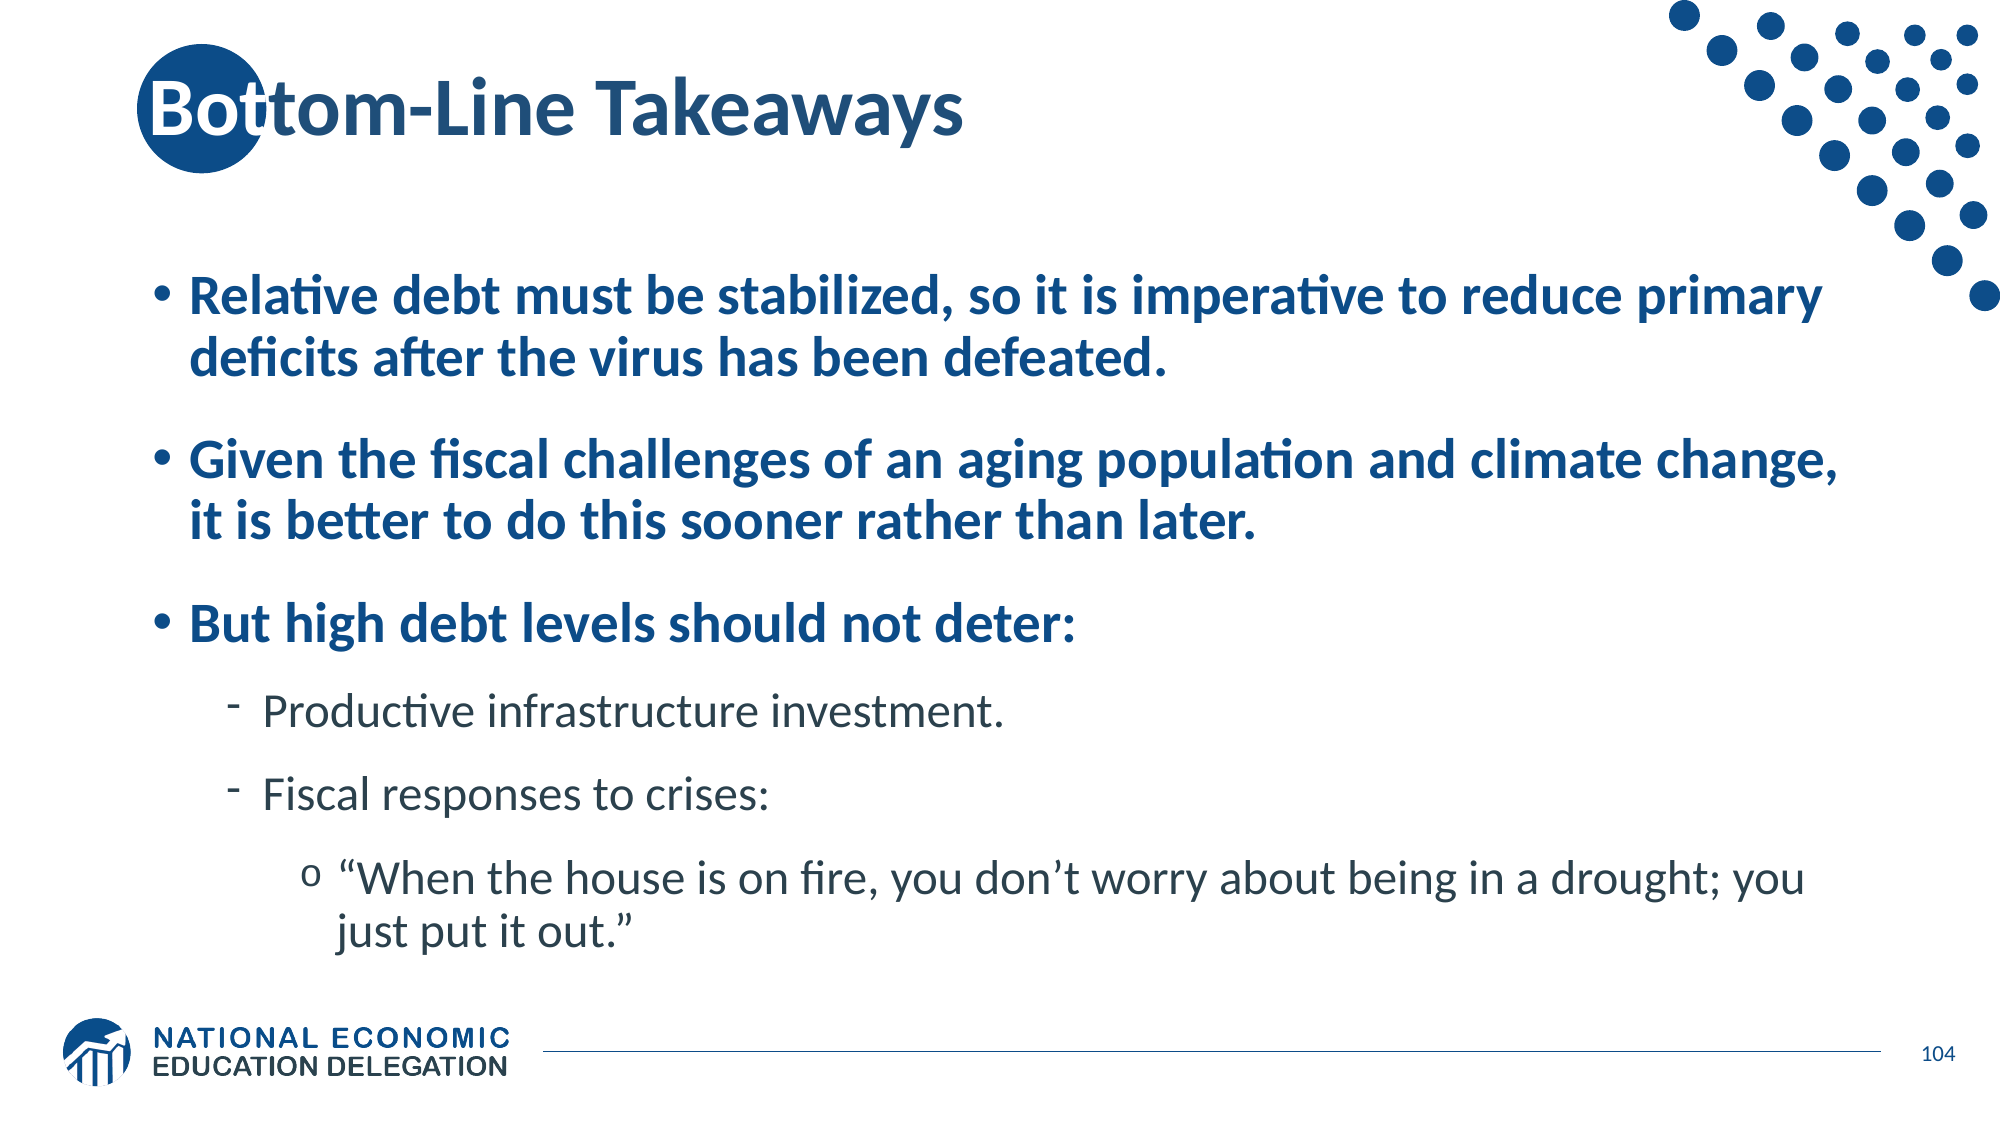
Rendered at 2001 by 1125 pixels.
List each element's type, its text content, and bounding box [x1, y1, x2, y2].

slide_number 104 [1521, 1022, 1972, 1082]
picture [55, 1013, 520, 1091]
list Relative debt must be stabilized, so it is imperative to reduce primary deficits after the virus has been defeated. Given the fiscal challenges of an aging population and climate change, it is better to do this sooner rather than later. But high debt levels should not deter: Productive infrastructure investment. Fiscal responses to crises: “When the house is on fire, you don’t worry about being in a drought; you just put it out.” [137, 257, 1863, 972]
title Bottom-Line Takeaways [133, 0, 1859, 218]
